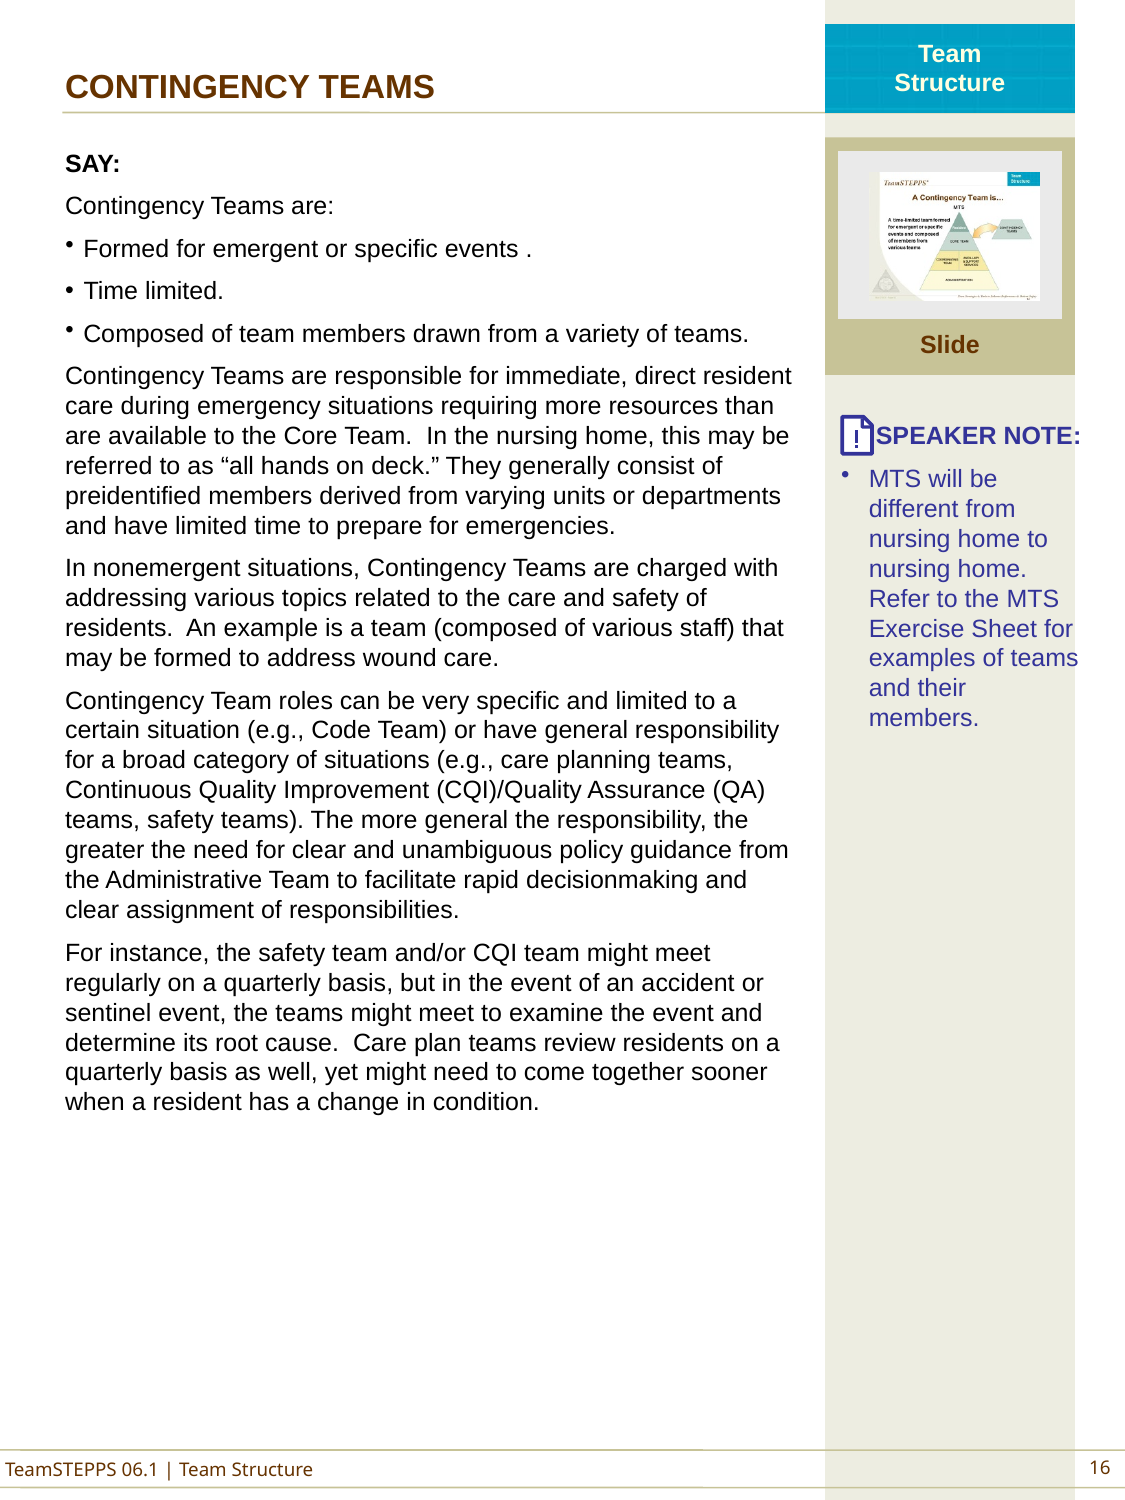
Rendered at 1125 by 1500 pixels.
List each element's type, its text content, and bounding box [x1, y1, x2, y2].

picture [840, 414, 875, 456]
picture [869, 172, 1041, 301]
picture [825, 42, 1075, 46]
slide_number 16 [1074, 1449, 1125, 1488]
picture [916, 75, 961, 80]
list SAY: Contingency Teams are: Formed for emergent or specific events . Time limited. Composed of team members drawn from a variety of teams. Contingency Teams are responsible for immediate, direct resident care during emergency situations requiring more resources than are available to the Core Team. In the nursing home, this may be referred to as “all hands on deck.” They generally consist of preidentified members derived from varying units or departments and have limited time to prepare for emergencies. In nonemergent situations, Contingency Teams are charged with addressing various topics related to the care and safety of residents. An example is a team (composed of various staff) that may be formed to address wound care. Contingency Team roles can be very specific and limited to a certain situation (e.g., Code Team) or have general responsibility for a broad category of situations (e.g., care planning teams, Continuous Quality Improvement (CQI)/Quality Assurance (QA) teams, safety teams). The more general the responsibility, the greater the need for clear and unambiguous policy guidance from the Administrative Team to facilitate rapid decisionmaking and clear assignment of responsibilities. For instance, the safety team and/or CQI team might meet regularly on a quarterly basis, but in the event of an accident or sentinel event, the teams might meet to examine the event and determine its root cause. Care plan teams review residents on a quarterly basis as well, yet might need to come together sooner when a resident has a change in condition. [49, 139, 815, 1413]
title CONTINGENCY TEAMS [49, 47, 813, 113]
picture [963, 75, 1075, 80]
picture [899, 76, 914, 81]
text_box SPEAKER NOTE: MTS will be different from nursing home to nursing home. Refer to the MTS Exercise Sheet for examples of teams and their members. [826, 412, 1084, 491]
